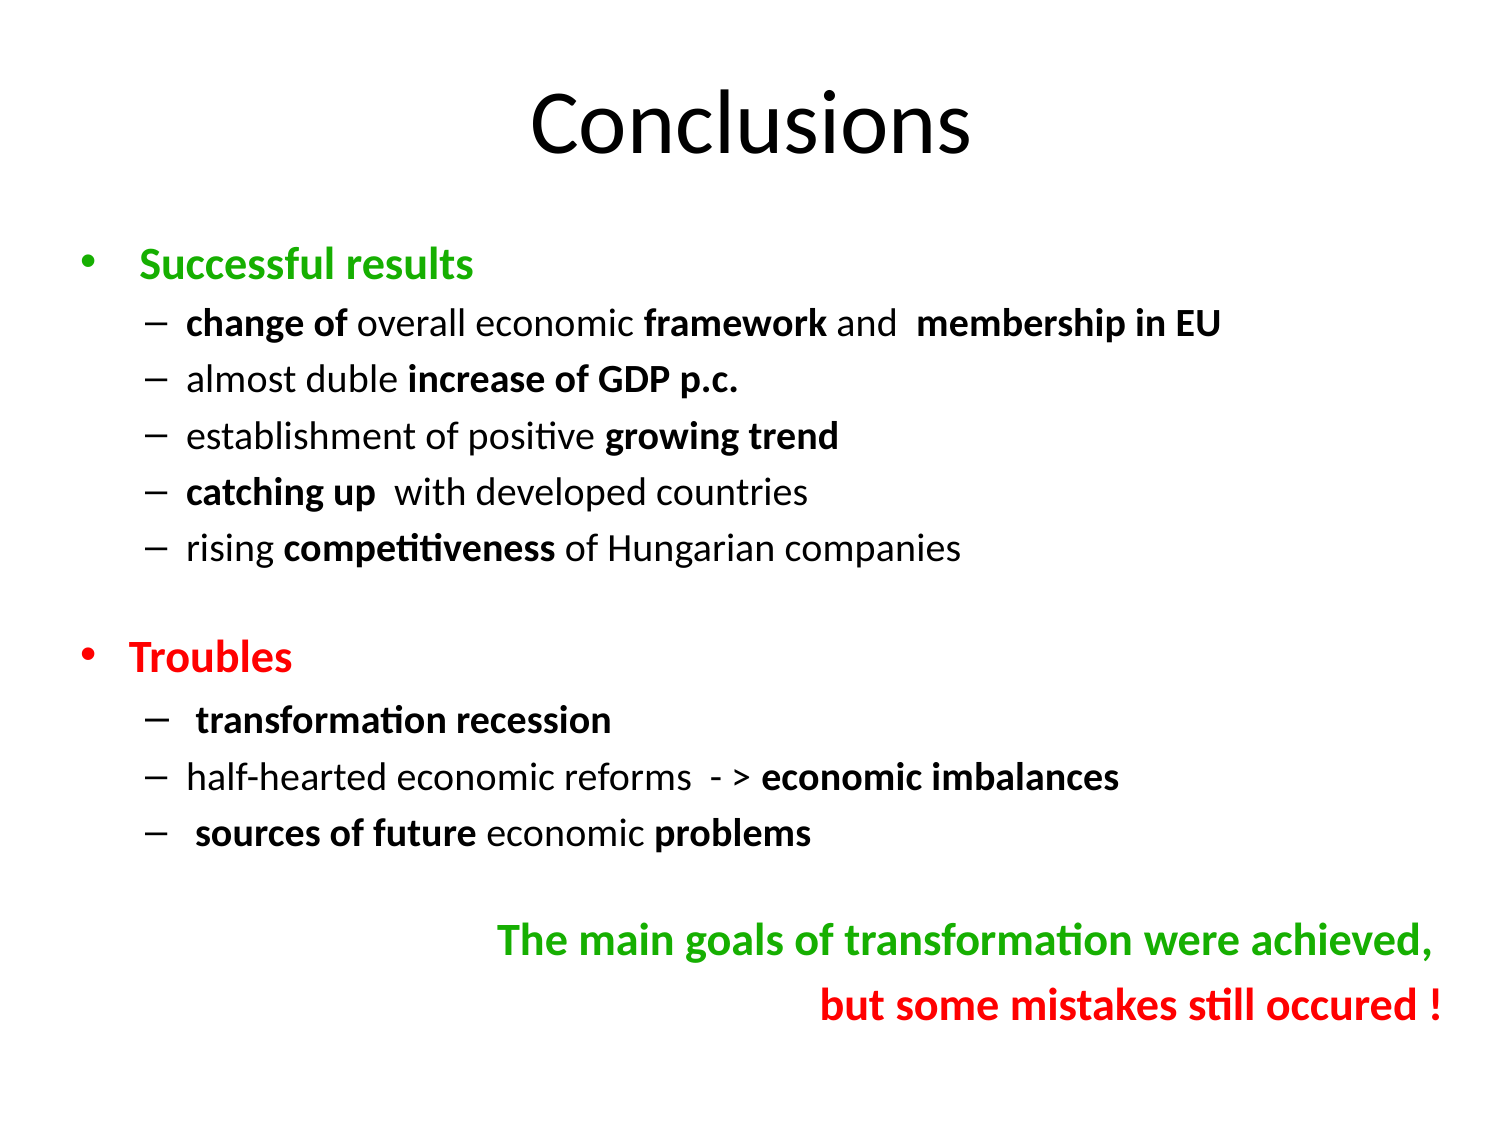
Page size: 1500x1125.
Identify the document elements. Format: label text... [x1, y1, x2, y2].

title Conclusions [76, 30, 1427, 196]
list Successful results change of overall economic framework and membership in EU almost duble increase of GDP p.c. establishment of positive growing trend catching up with developed countries rising competitiveness of Hungarian companies Troubles transformation recession half-hearted economic reforms - > economic imbalances sources of future economic problems The main goals of transformation were achieved, but some mistakes still occured ! [64, 196, 1459, 1047]
